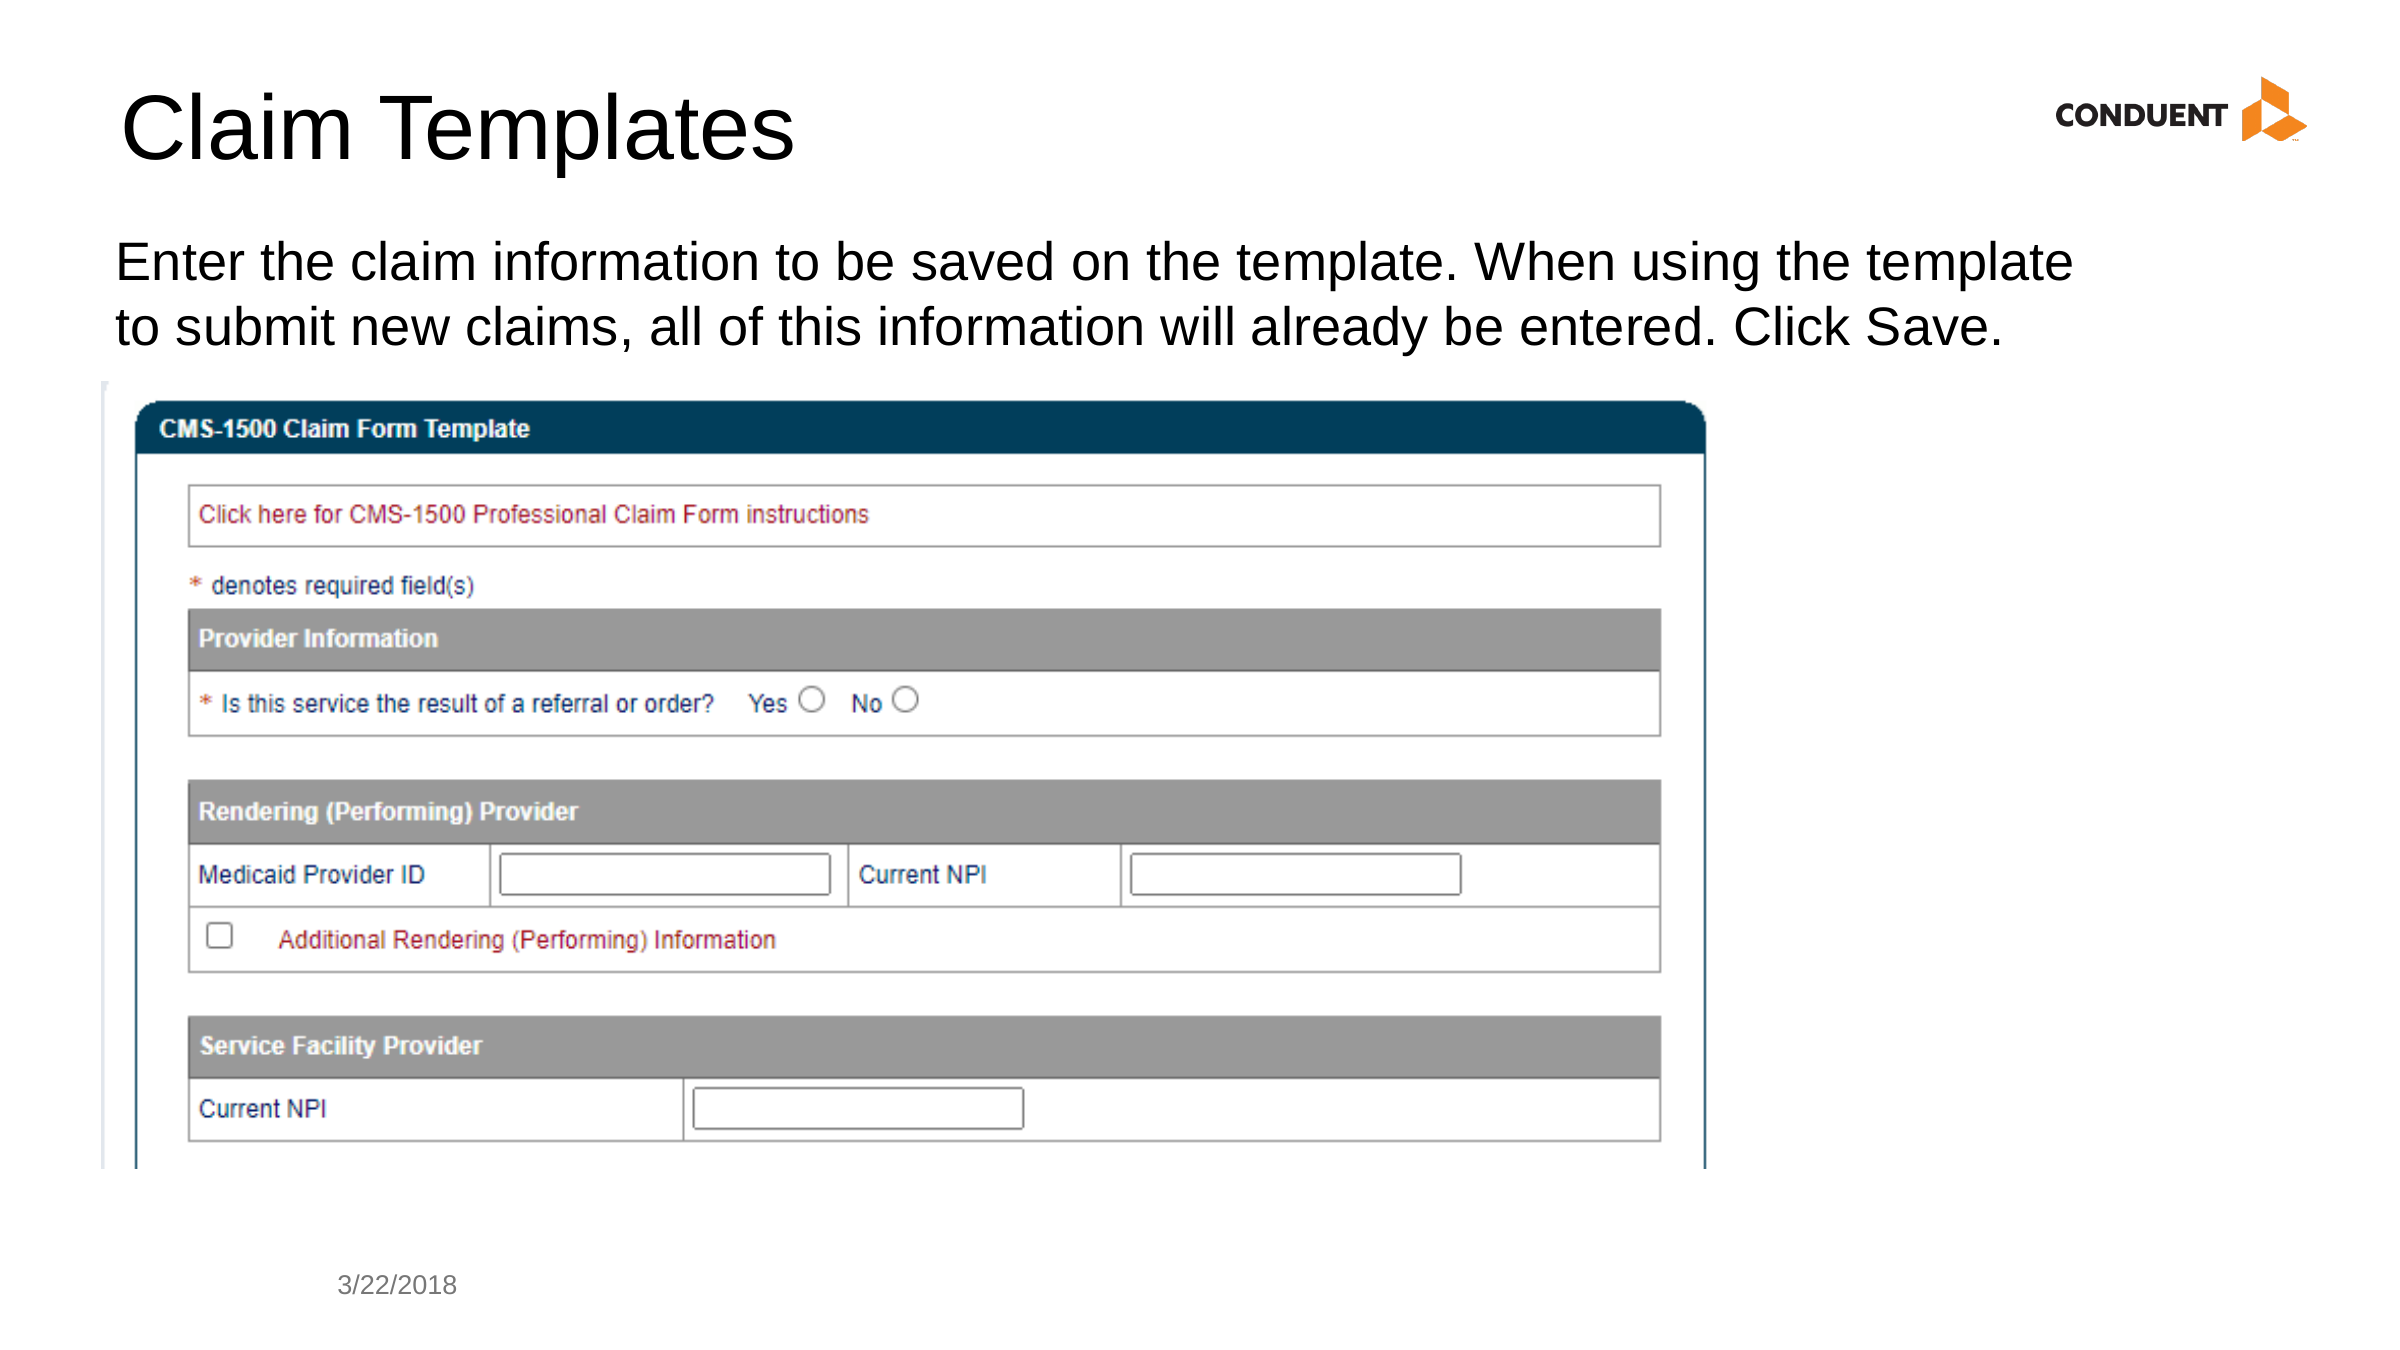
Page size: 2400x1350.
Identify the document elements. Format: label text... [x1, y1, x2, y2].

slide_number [315, 1247, 844, 1320]
picture [100, 381, 1735, 1169]
text_box Enter the claim information to be saved on the template. When using the template to submit new claims, all of this information will already be entered. Click Save. [101, 219, 2124, 364]
title Claim Templates [99, 57, 2308, 220]
